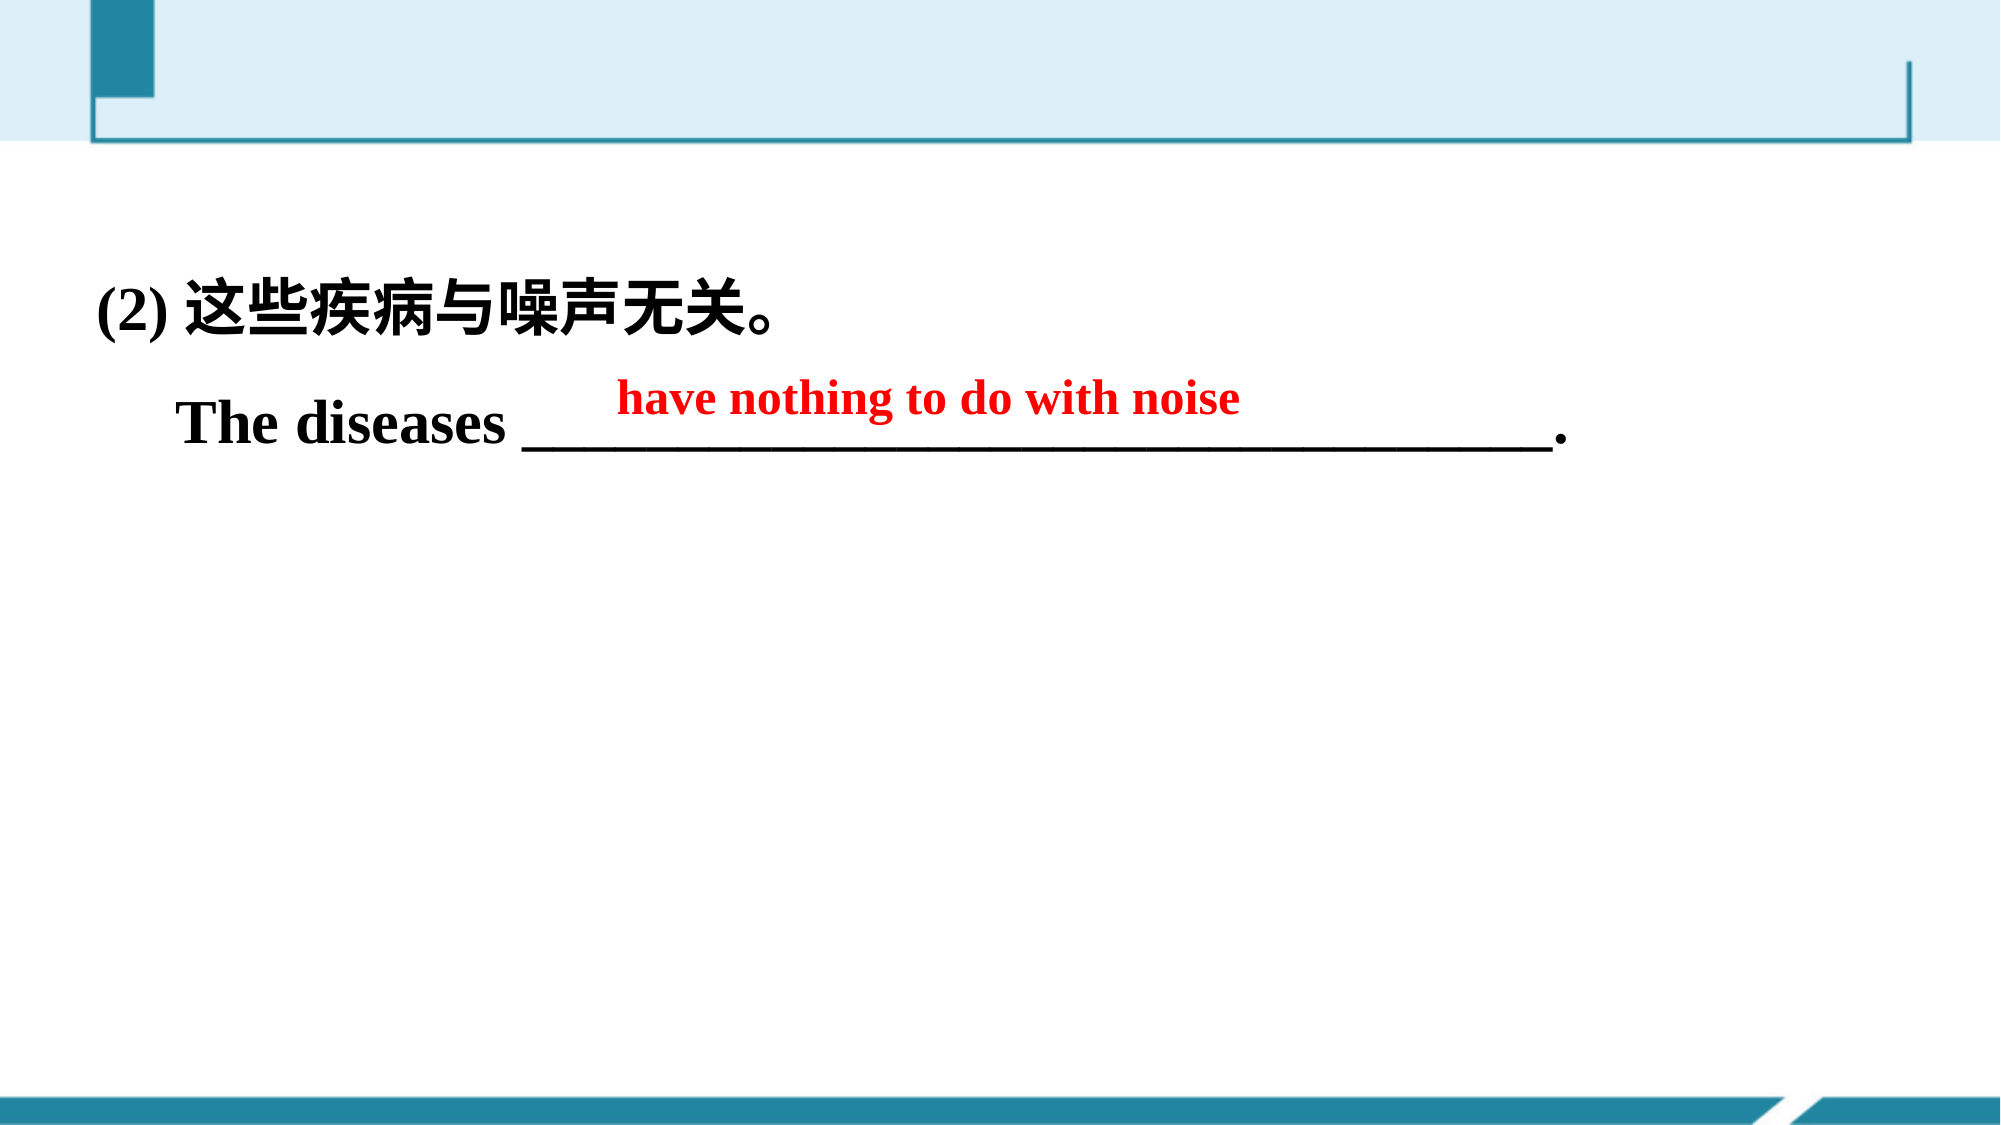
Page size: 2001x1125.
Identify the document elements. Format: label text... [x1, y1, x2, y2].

picture [0, 0, 2001, 1125]
text_box (2)这些疾病与噪声无关。 The diseases _________________________________. [82, 223, 1841, 508]
text_box have nothing to do with noise [601, 357, 1256, 433]
